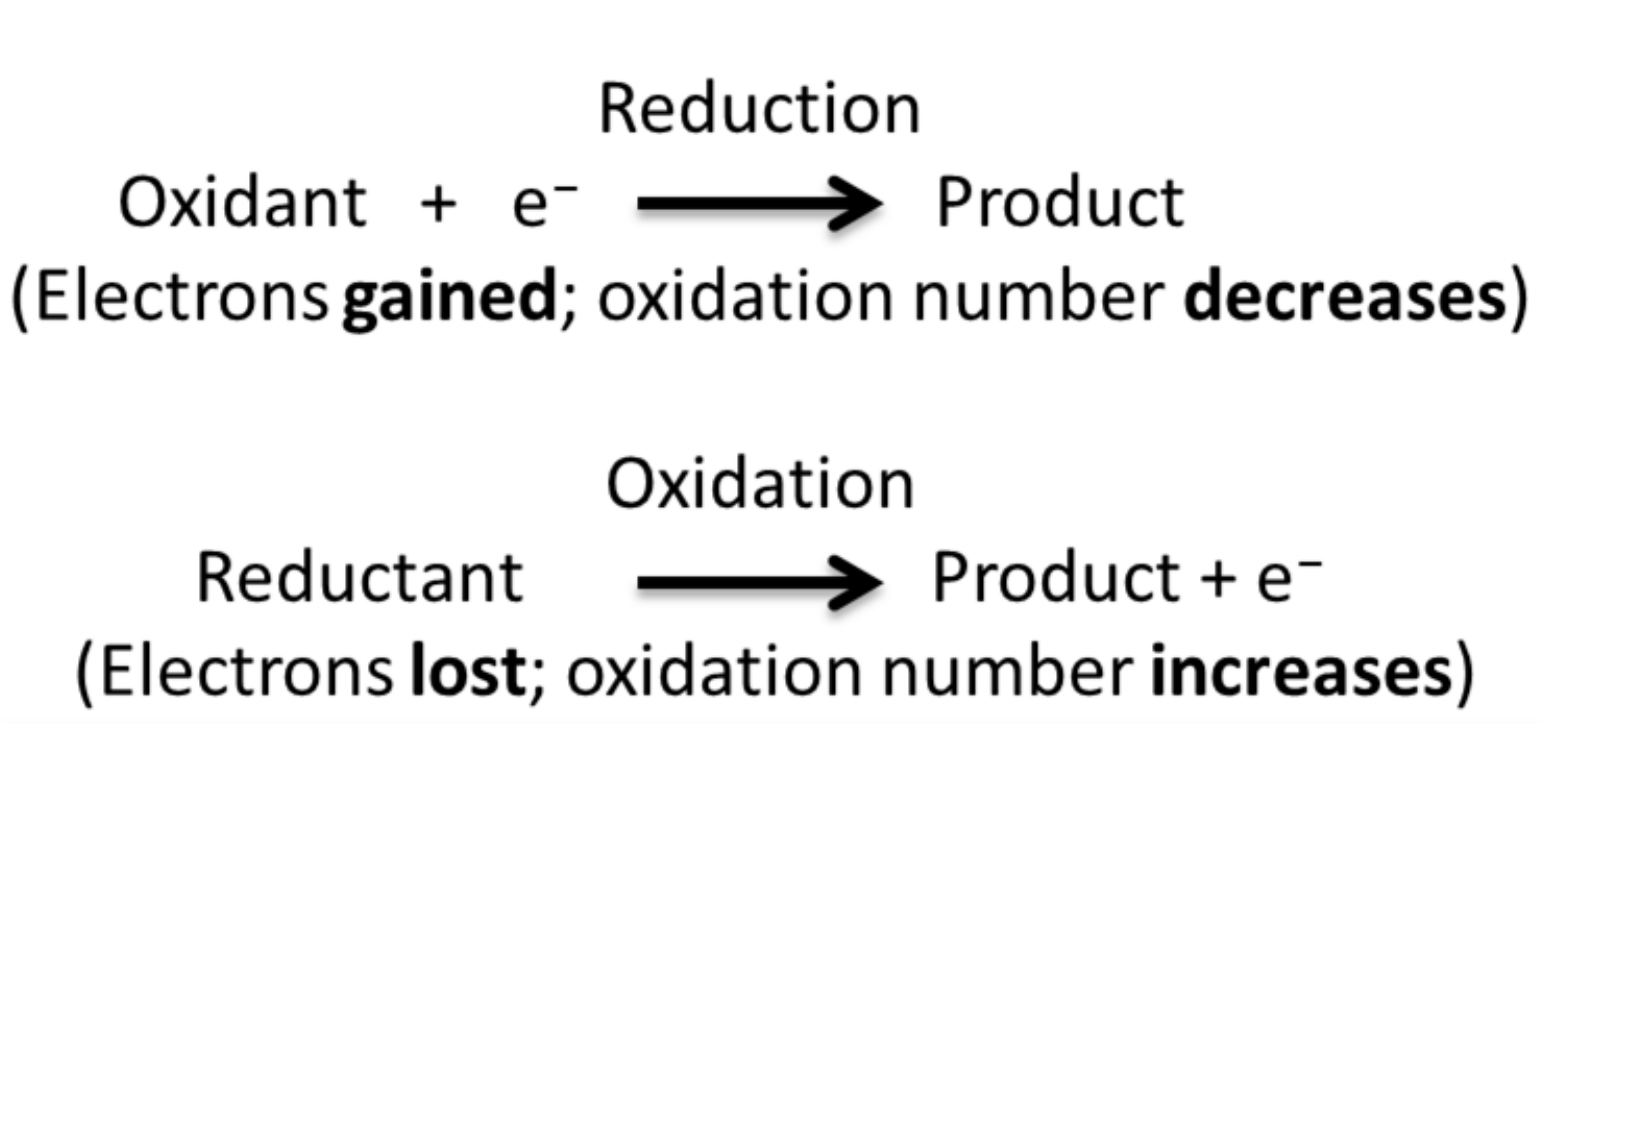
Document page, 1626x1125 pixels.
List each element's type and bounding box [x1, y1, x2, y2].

picture [2, 62, 1541, 728]
